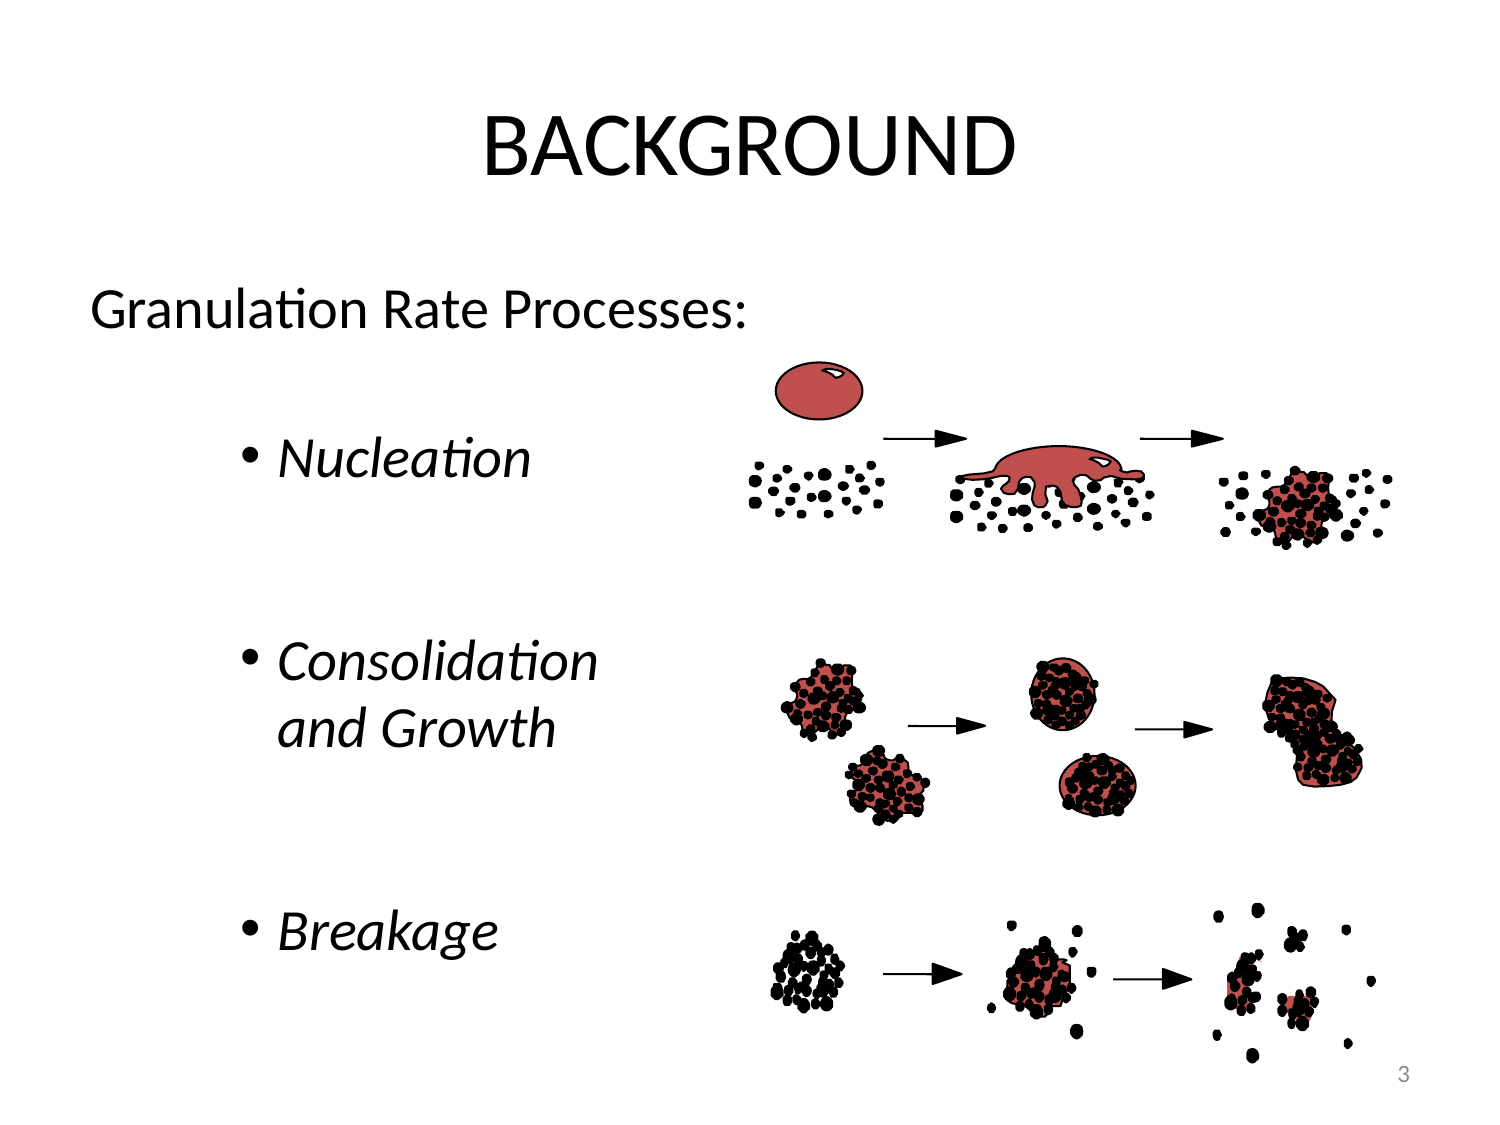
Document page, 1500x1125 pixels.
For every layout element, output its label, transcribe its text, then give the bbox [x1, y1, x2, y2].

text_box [749, 362, 1392, 550]
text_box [771, 903, 1376, 1063]
title BACKGROUND [75, 45, 1425, 233]
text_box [781, 658, 1363, 826]
slide_number 3 [1074, 1042, 1425, 1103]
list Granulation Rate Processes: Nucleation Consolidation and Growth Breakage [75, 262, 1425, 1005]
